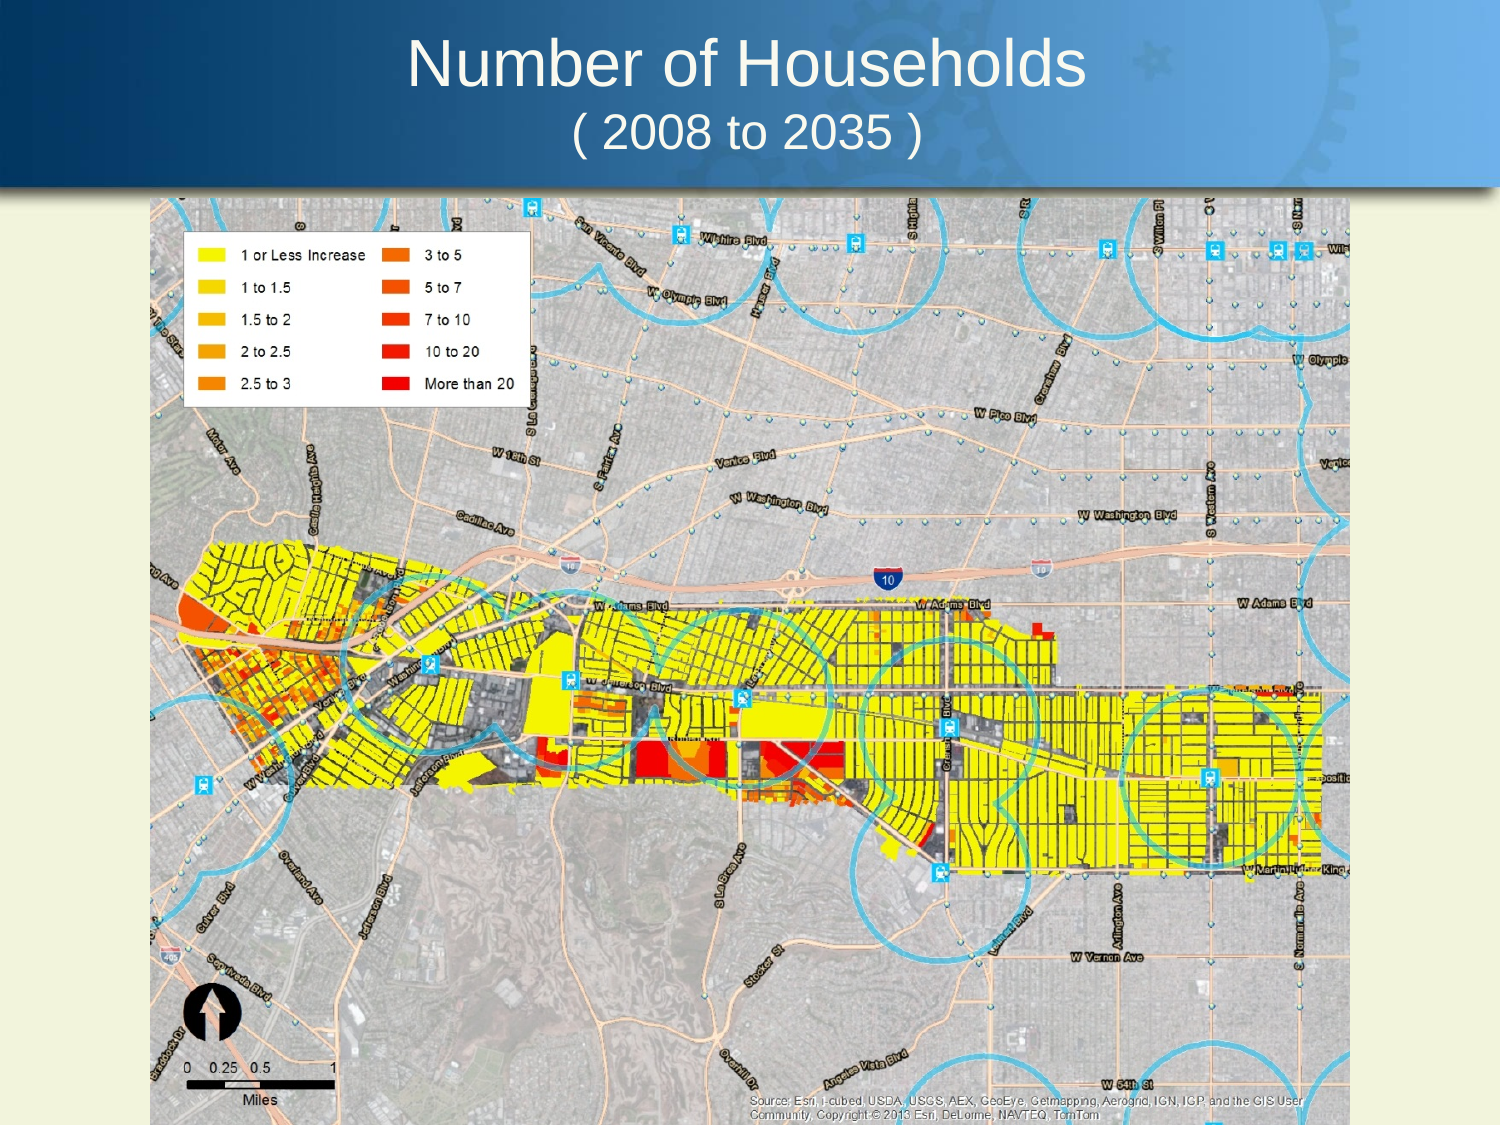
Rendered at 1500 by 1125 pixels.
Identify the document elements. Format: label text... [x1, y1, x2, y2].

text_box Number of Households ( 2008 to 2035 ) [72, 0, 1423, 179]
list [150, 198, 1350, 1125]
picture [0, 0, 1500, 1125]
